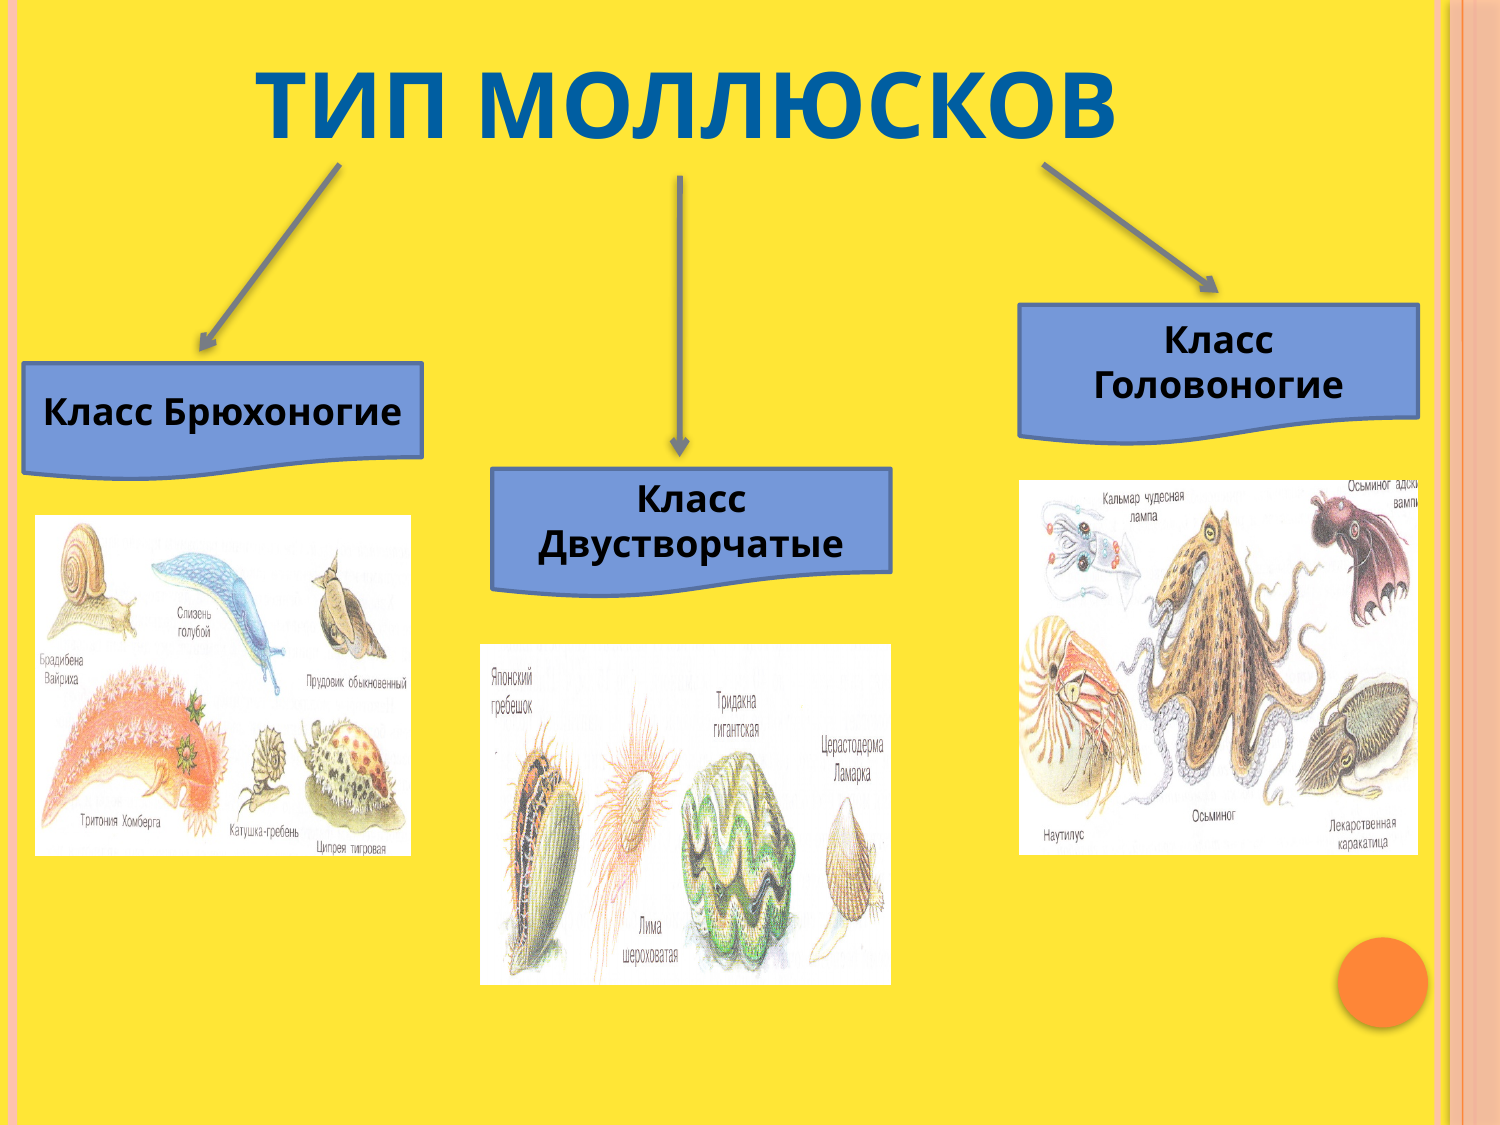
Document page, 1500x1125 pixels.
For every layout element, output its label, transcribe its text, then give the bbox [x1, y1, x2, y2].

text_box Класс Головоногие [1017, 302, 1421, 446]
title Тип Моллюсков [75, 45, 1300, 164]
picture [1018, 479, 1419, 855]
text_box Класс Двустворчатые [490, 466, 893, 599]
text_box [175, 186, 364, 329]
picture [479, 643, 892, 985]
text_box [1042, 163, 1220, 294]
text_box Класс Брюхоногие [21, 361, 424, 481]
picture [34, 515, 411, 856]
